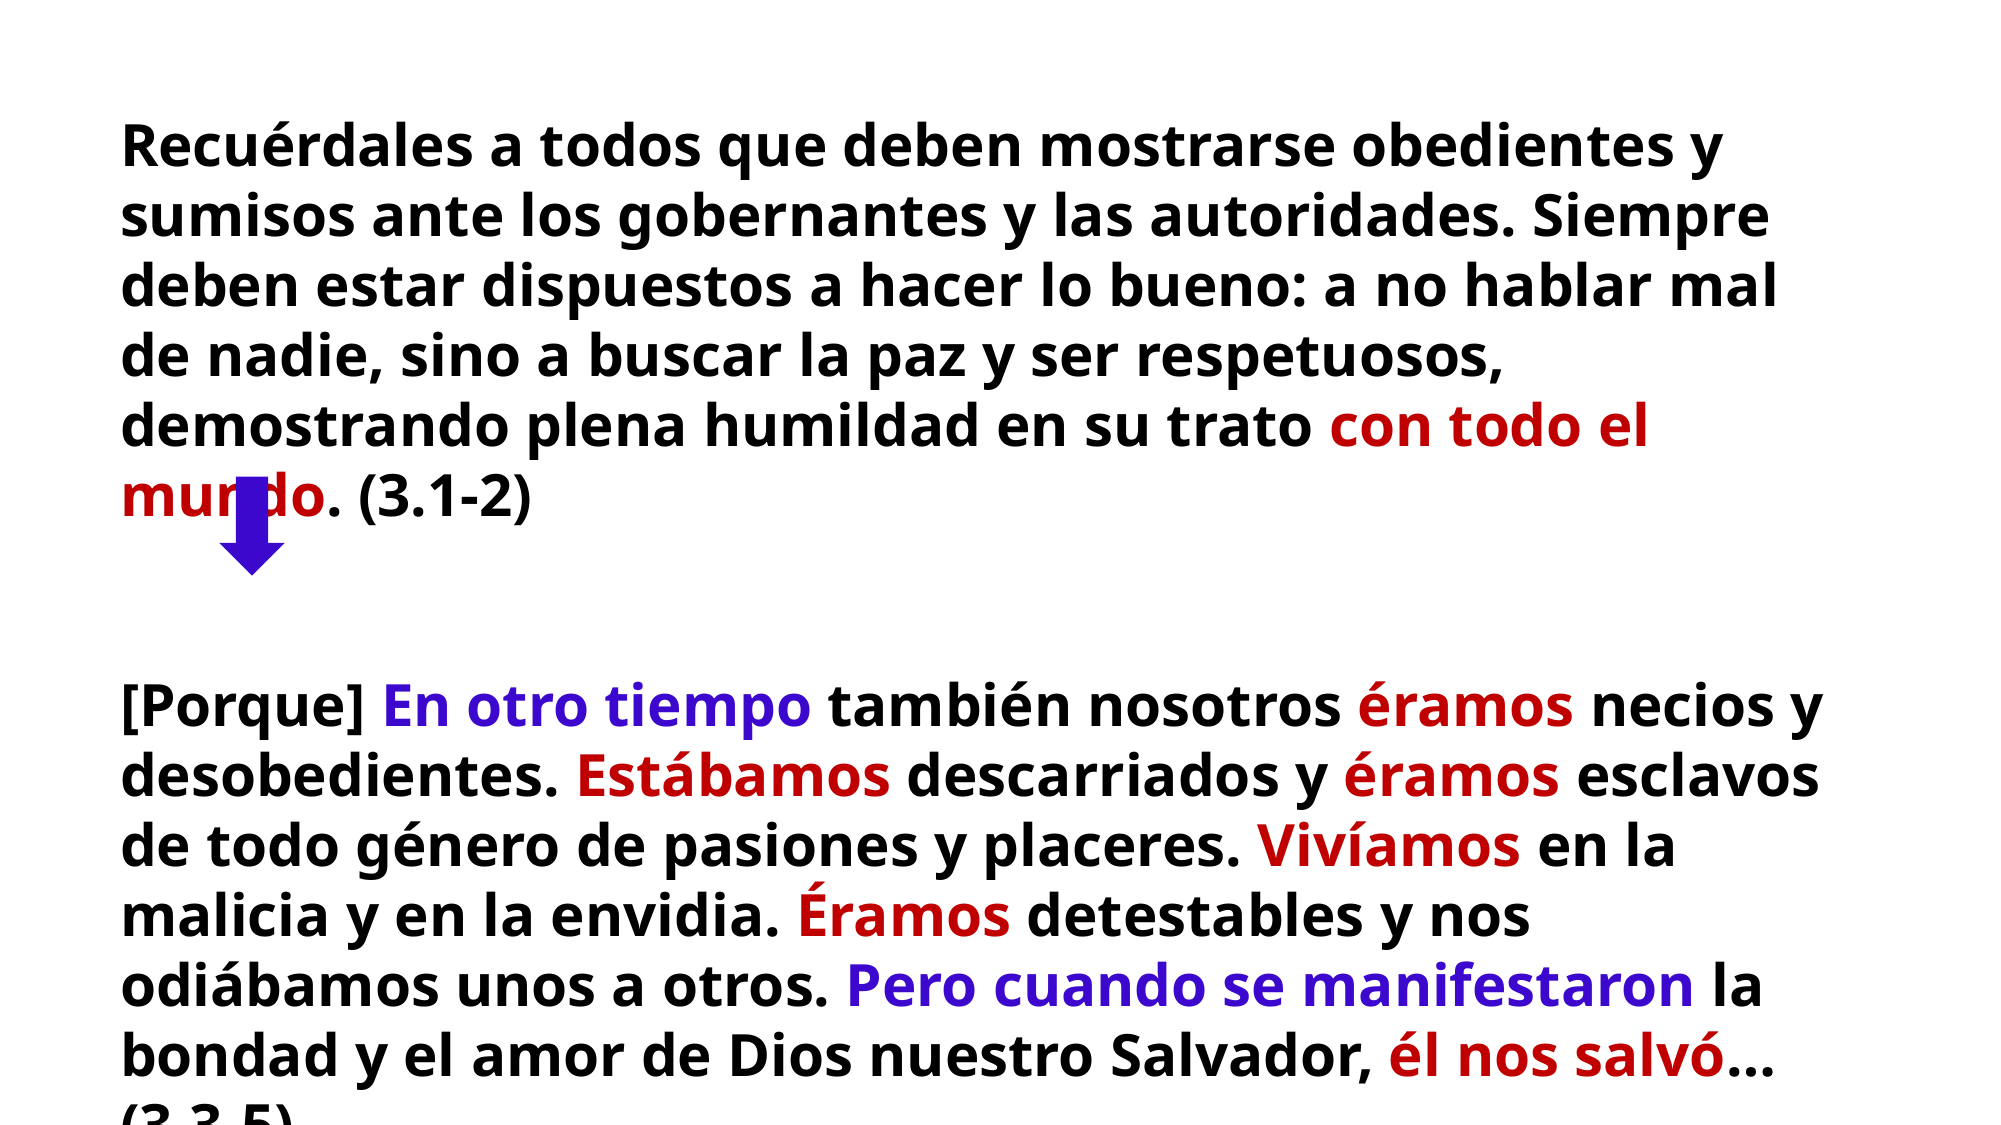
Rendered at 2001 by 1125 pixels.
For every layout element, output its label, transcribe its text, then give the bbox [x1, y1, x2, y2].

text_box [219, 476, 285, 576]
text_box Recuérdales a todos que deben mostrarse obedientes y sumisos ante los gobernantes y las autoridades. Siempre deben estar dispuestos a hacer lo bueno: a no hablar mal de nadie, sino a buscar la paz y ser respetuosos, demostrando plena humildad en su trato con todo el mundo. (3.1-2) [Porque] En otro tiempo también nosotros éramos necios y desobedientes. Estábamos descarriados y éramos esclavos de todo género de pasiones y placeres. Vivíamos en la malicia y en la envidia. Éramos detestables y nos odiábamos unos a otros. Pero cuando se manifestaron la bondad y el amor de Dios nuestro Salvador, él nos salvó… (3.3-5) [105, 100, 1856, 1125]
